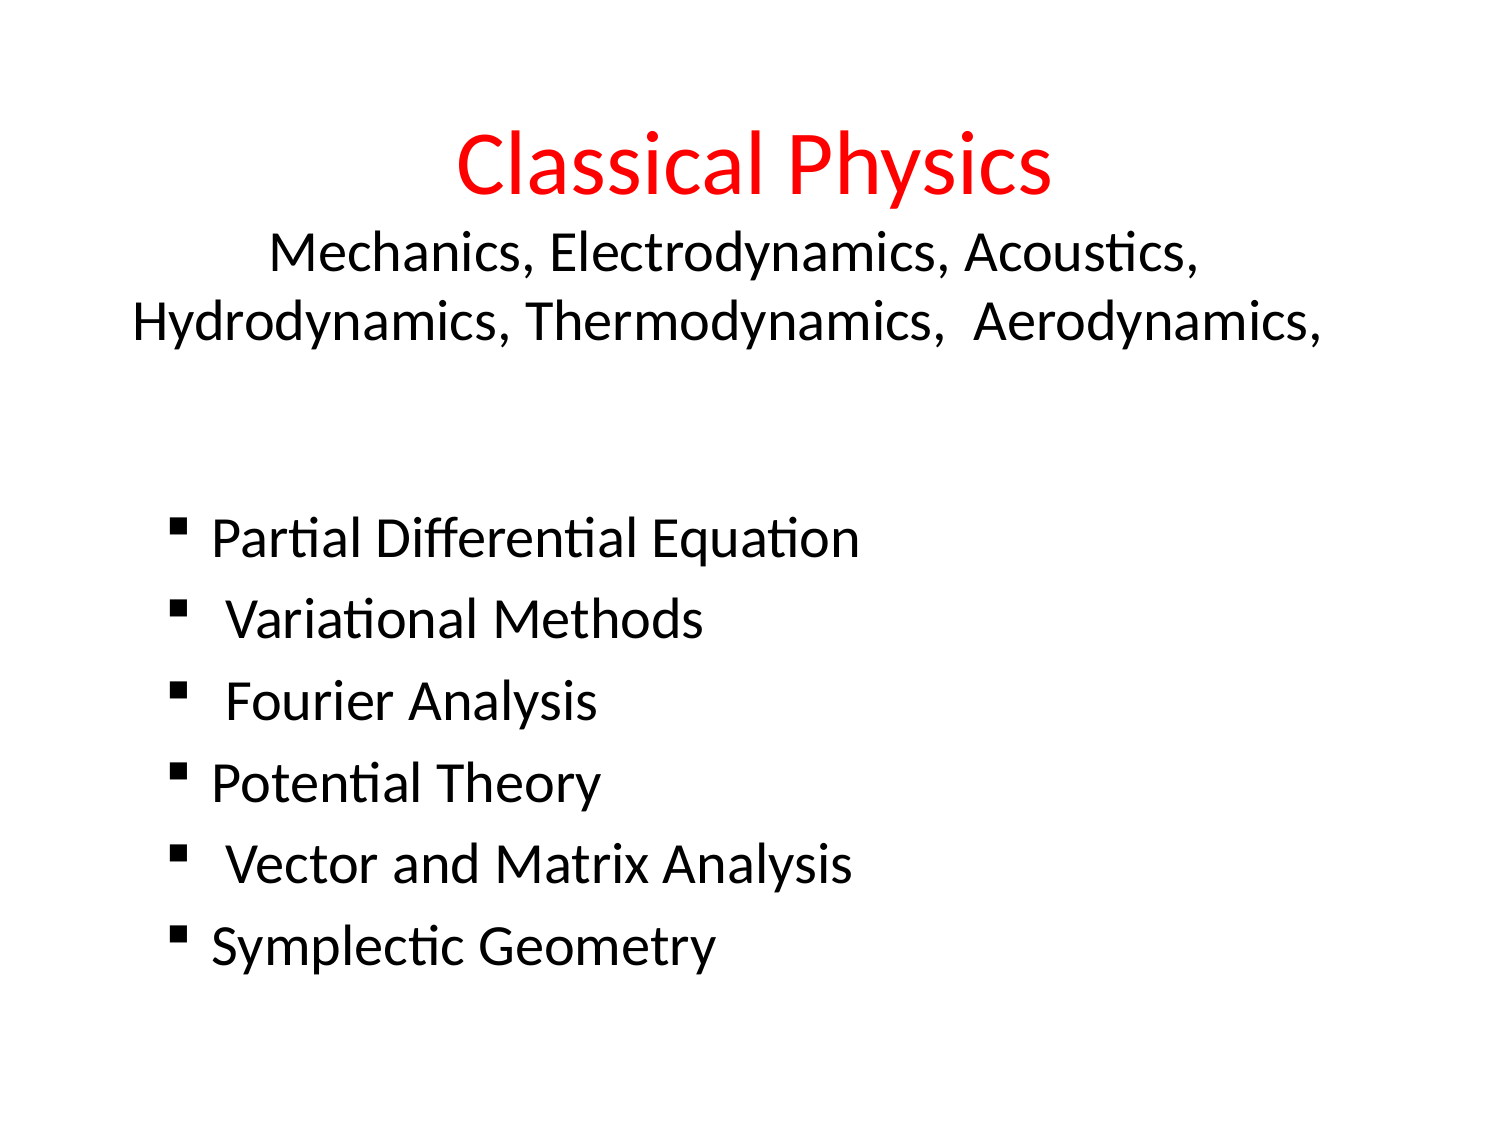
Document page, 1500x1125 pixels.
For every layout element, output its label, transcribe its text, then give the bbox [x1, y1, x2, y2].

list Partial Differential Equation Variational Methods Fourier Analysis Potential Theory Vector and Matrix Analysis Symplectic Geometry [75, 410, 1383, 1005]
title Classical Physics Mechanics, Electrodynamics, Acoustics, Hydrodynamics, Thermodynamics, Aerodynamics, [75, 45, 1395, 411]
